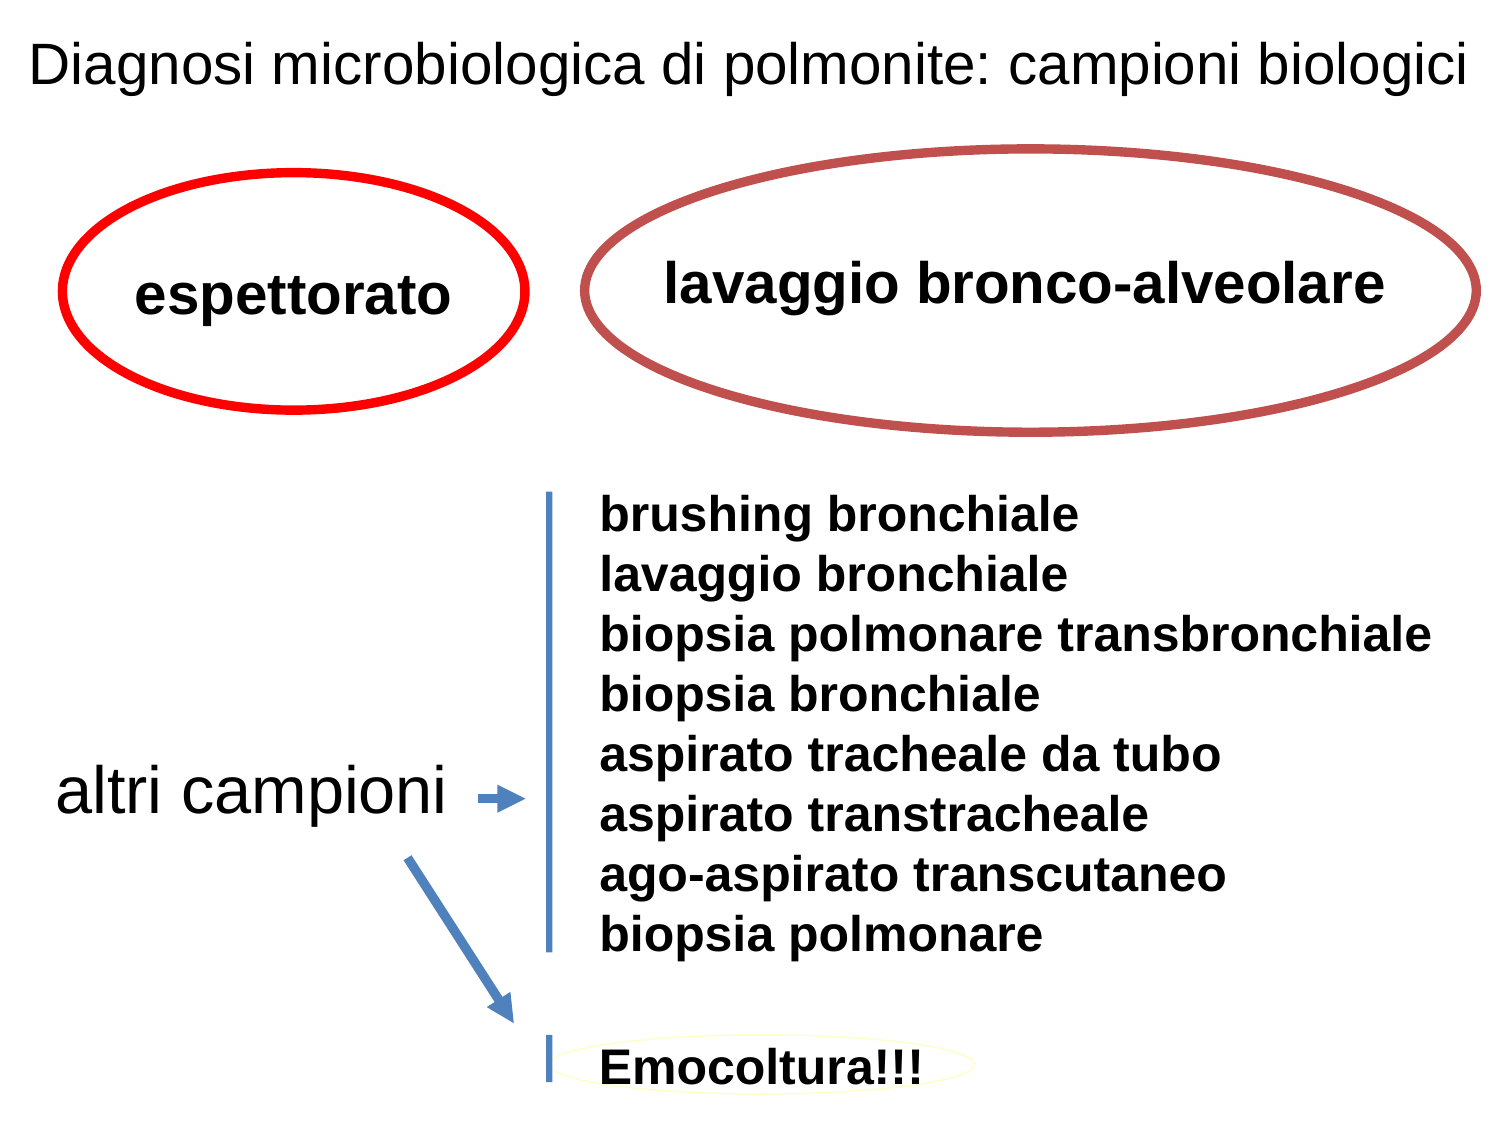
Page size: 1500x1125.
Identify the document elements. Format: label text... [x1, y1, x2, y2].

text_box [625, 148, 1436, 231]
text_box [478, 792, 526, 805]
text_box [1463, 256, 1477, 325]
text_box altri campioni [0, 739, 504, 835]
text_box [407, 857, 514, 1024]
text_box Emocoltura!!! [550, 1034, 975, 1094]
text_box Diagnosi microbiologica di polmonite: campioni biologici [0, 19, 1500, 104]
text_box espettorato [62, 172, 525, 411]
text_box lavaggio bronco-alveolare [587, 231, 1463, 386]
text_box [701, 386, 1360, 433]
text_box brushing bronchiale lavaggio bronchiale biopsia polmonare transbronchiale biopsia bronchiale aspirato tracheale da tubo aspirato transtracheale ago-aspirato transcutaneo biopsia polmonare [584, 456, 1460, 988]
